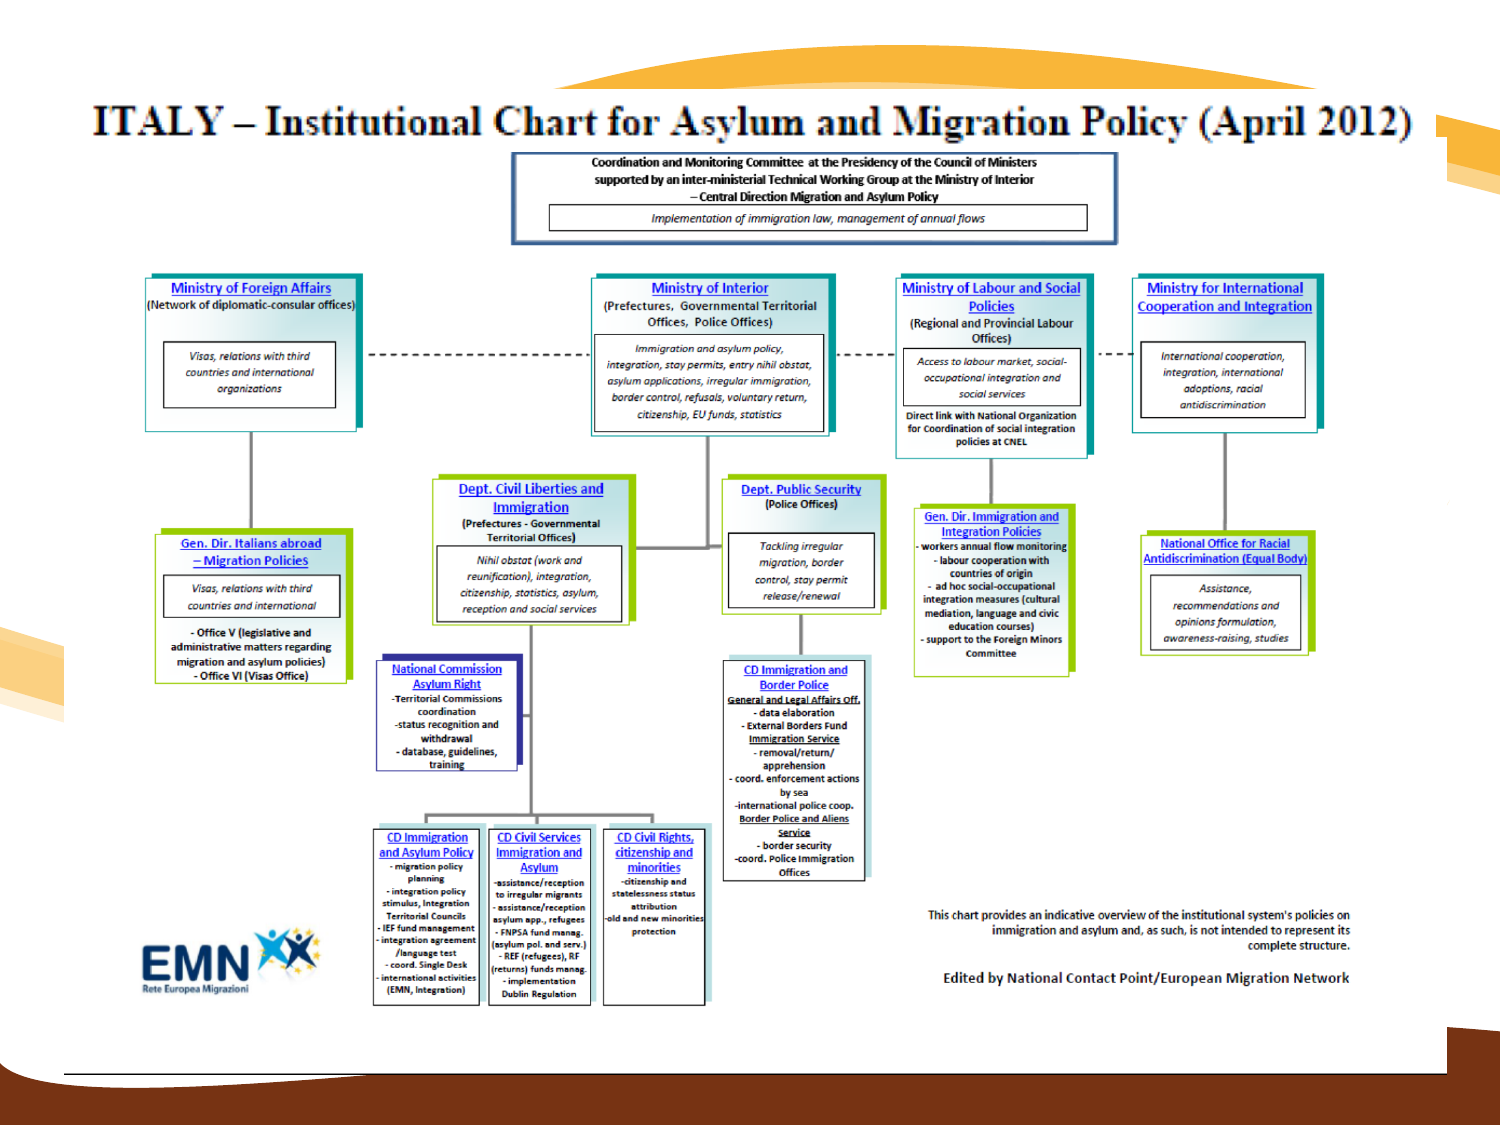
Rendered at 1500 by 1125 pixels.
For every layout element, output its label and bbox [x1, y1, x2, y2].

picture [64, 89, 1448, 1075]
